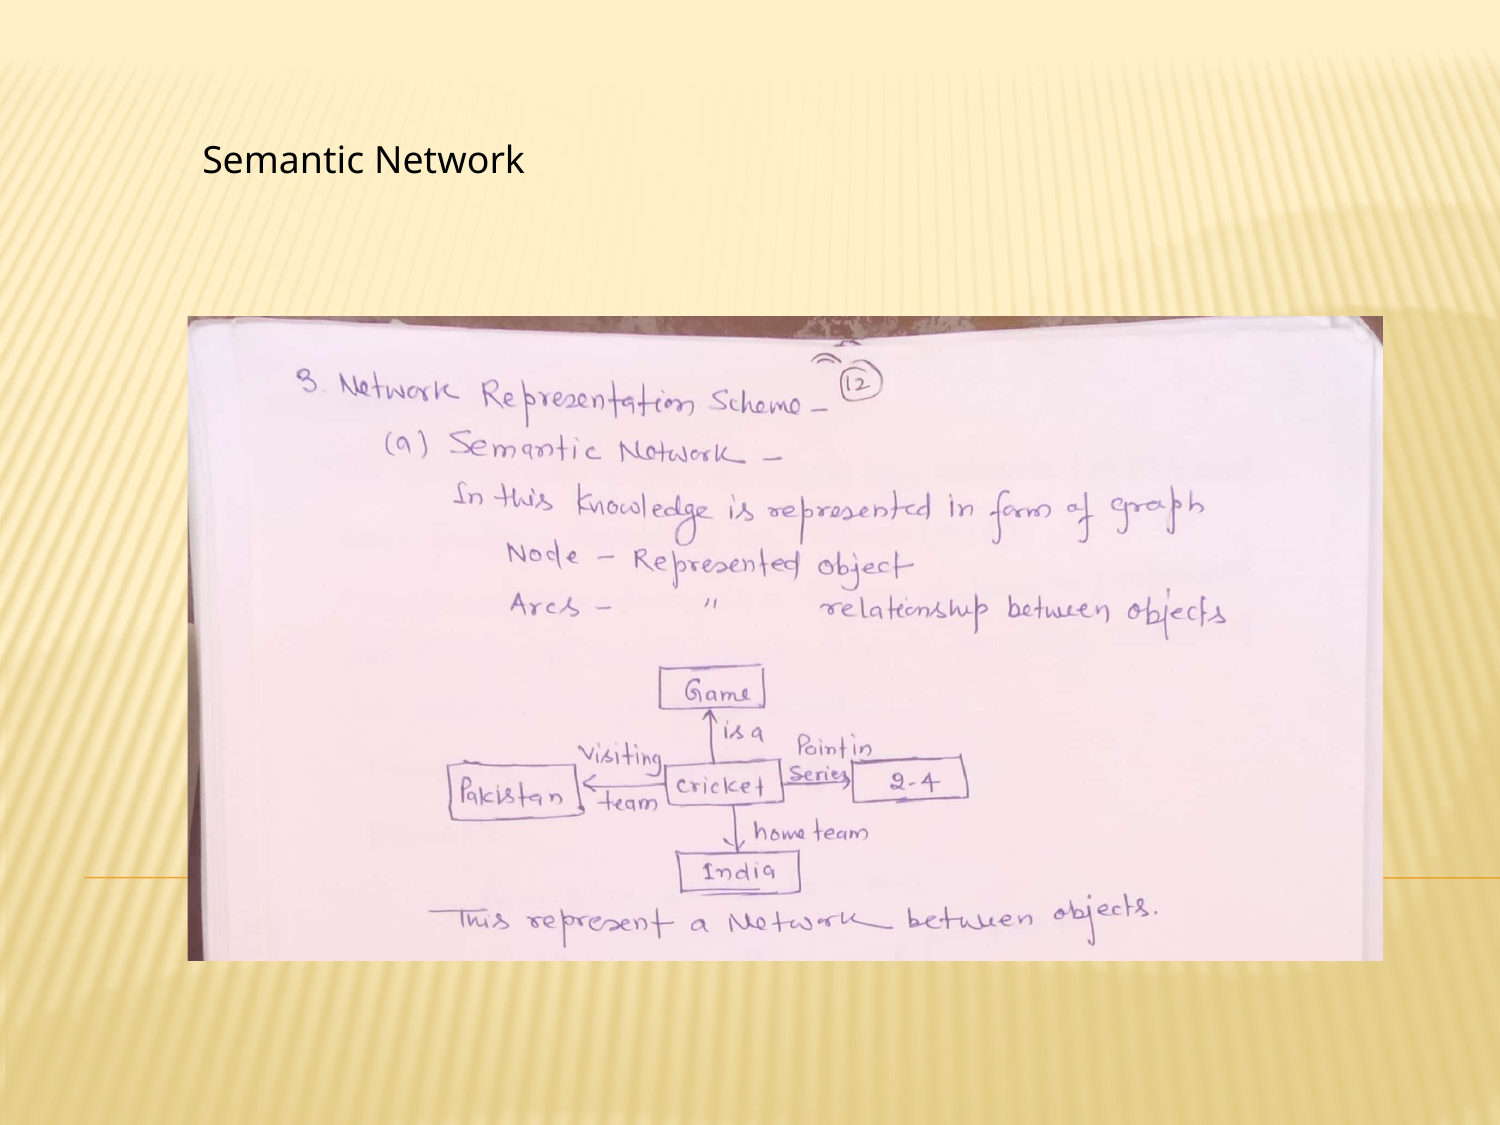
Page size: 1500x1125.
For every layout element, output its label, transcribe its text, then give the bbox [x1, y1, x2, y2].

picture [187, 316, 1383, 961]
text_box Semantic Network [187, 128, 621, 189]
